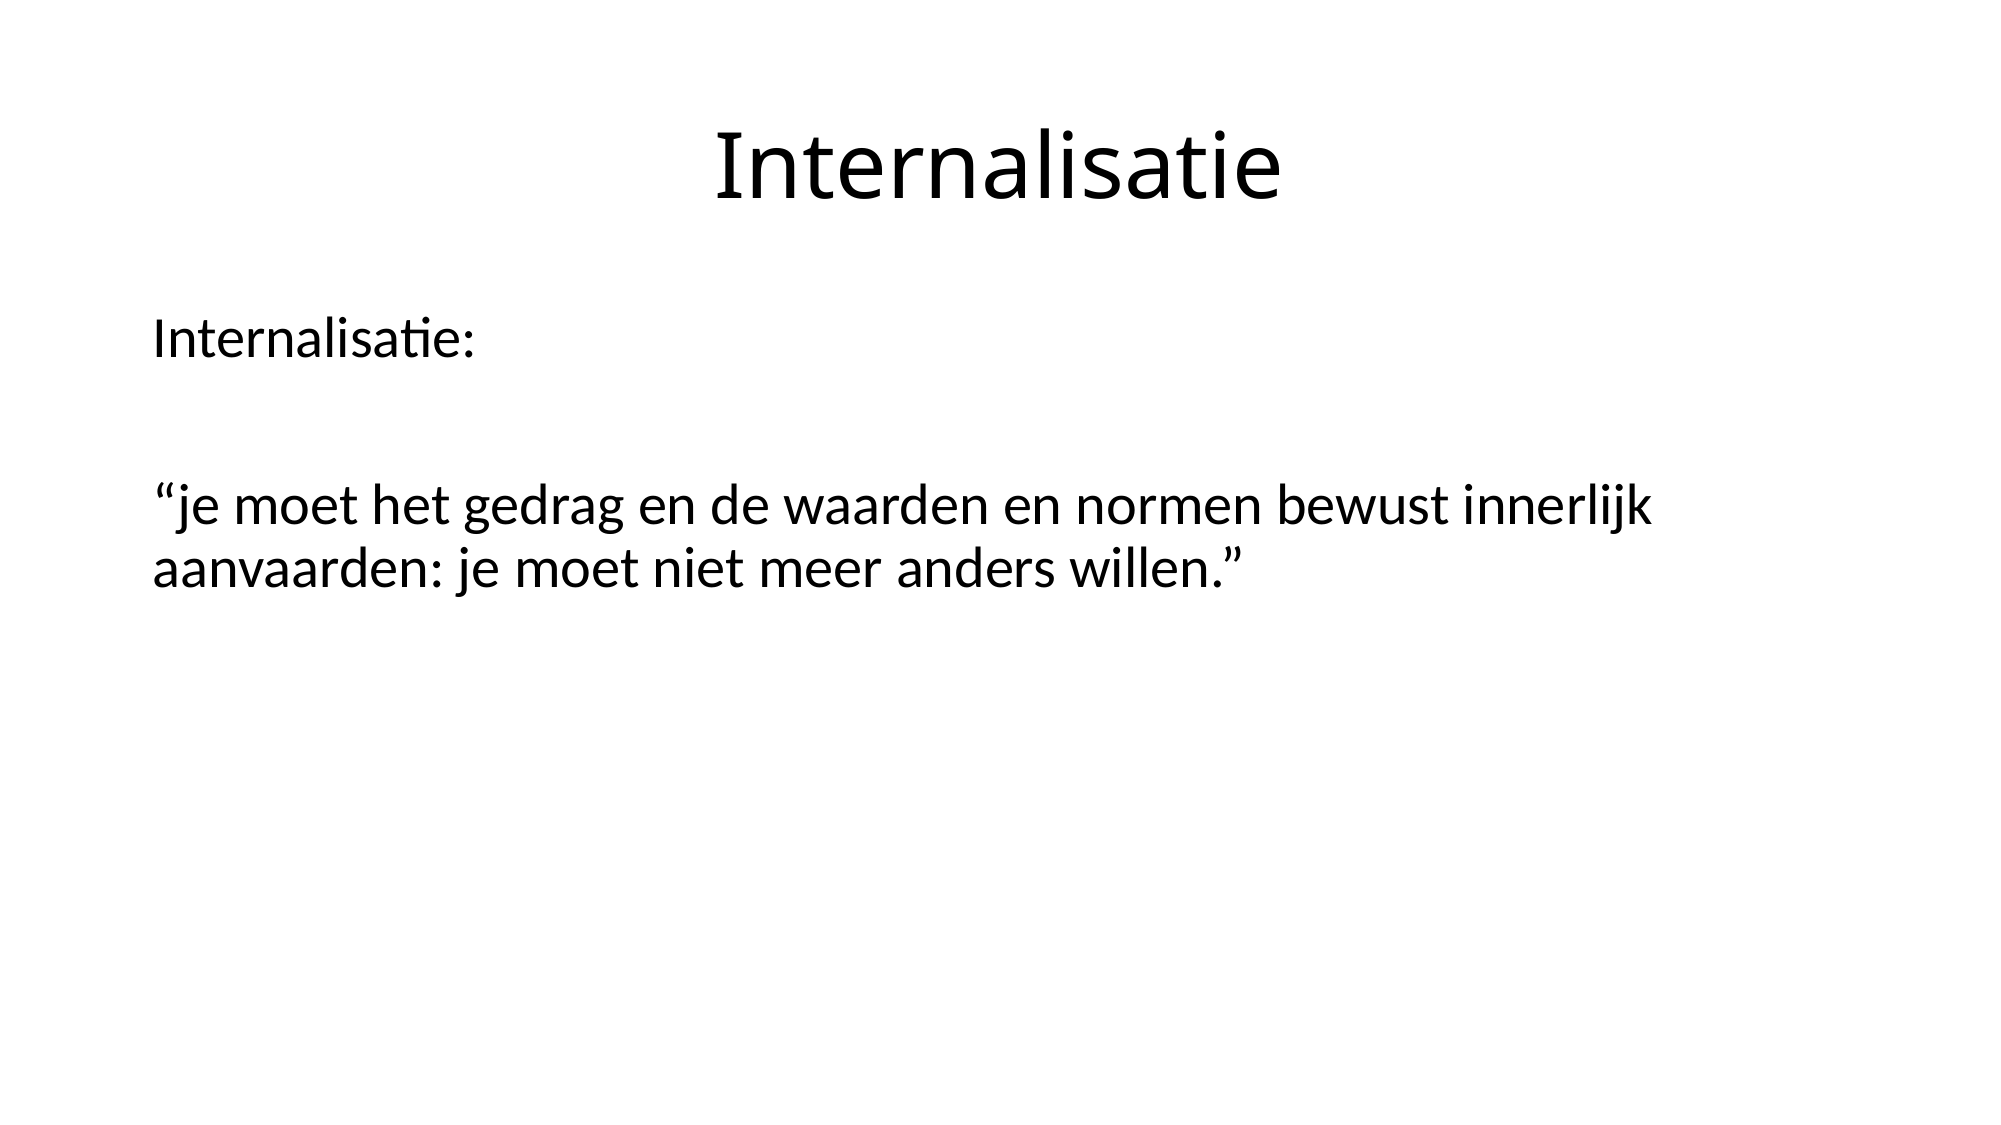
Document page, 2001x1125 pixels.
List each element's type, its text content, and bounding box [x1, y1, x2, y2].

title Internalisatie [137, 59, 1863, 278]
list Internalisatie: “je moet het gedrag en de waarden en normen bewust innerlijk aanvaarden: je moet niet meer anders willen.” [137, 299, 1863, 1014]
